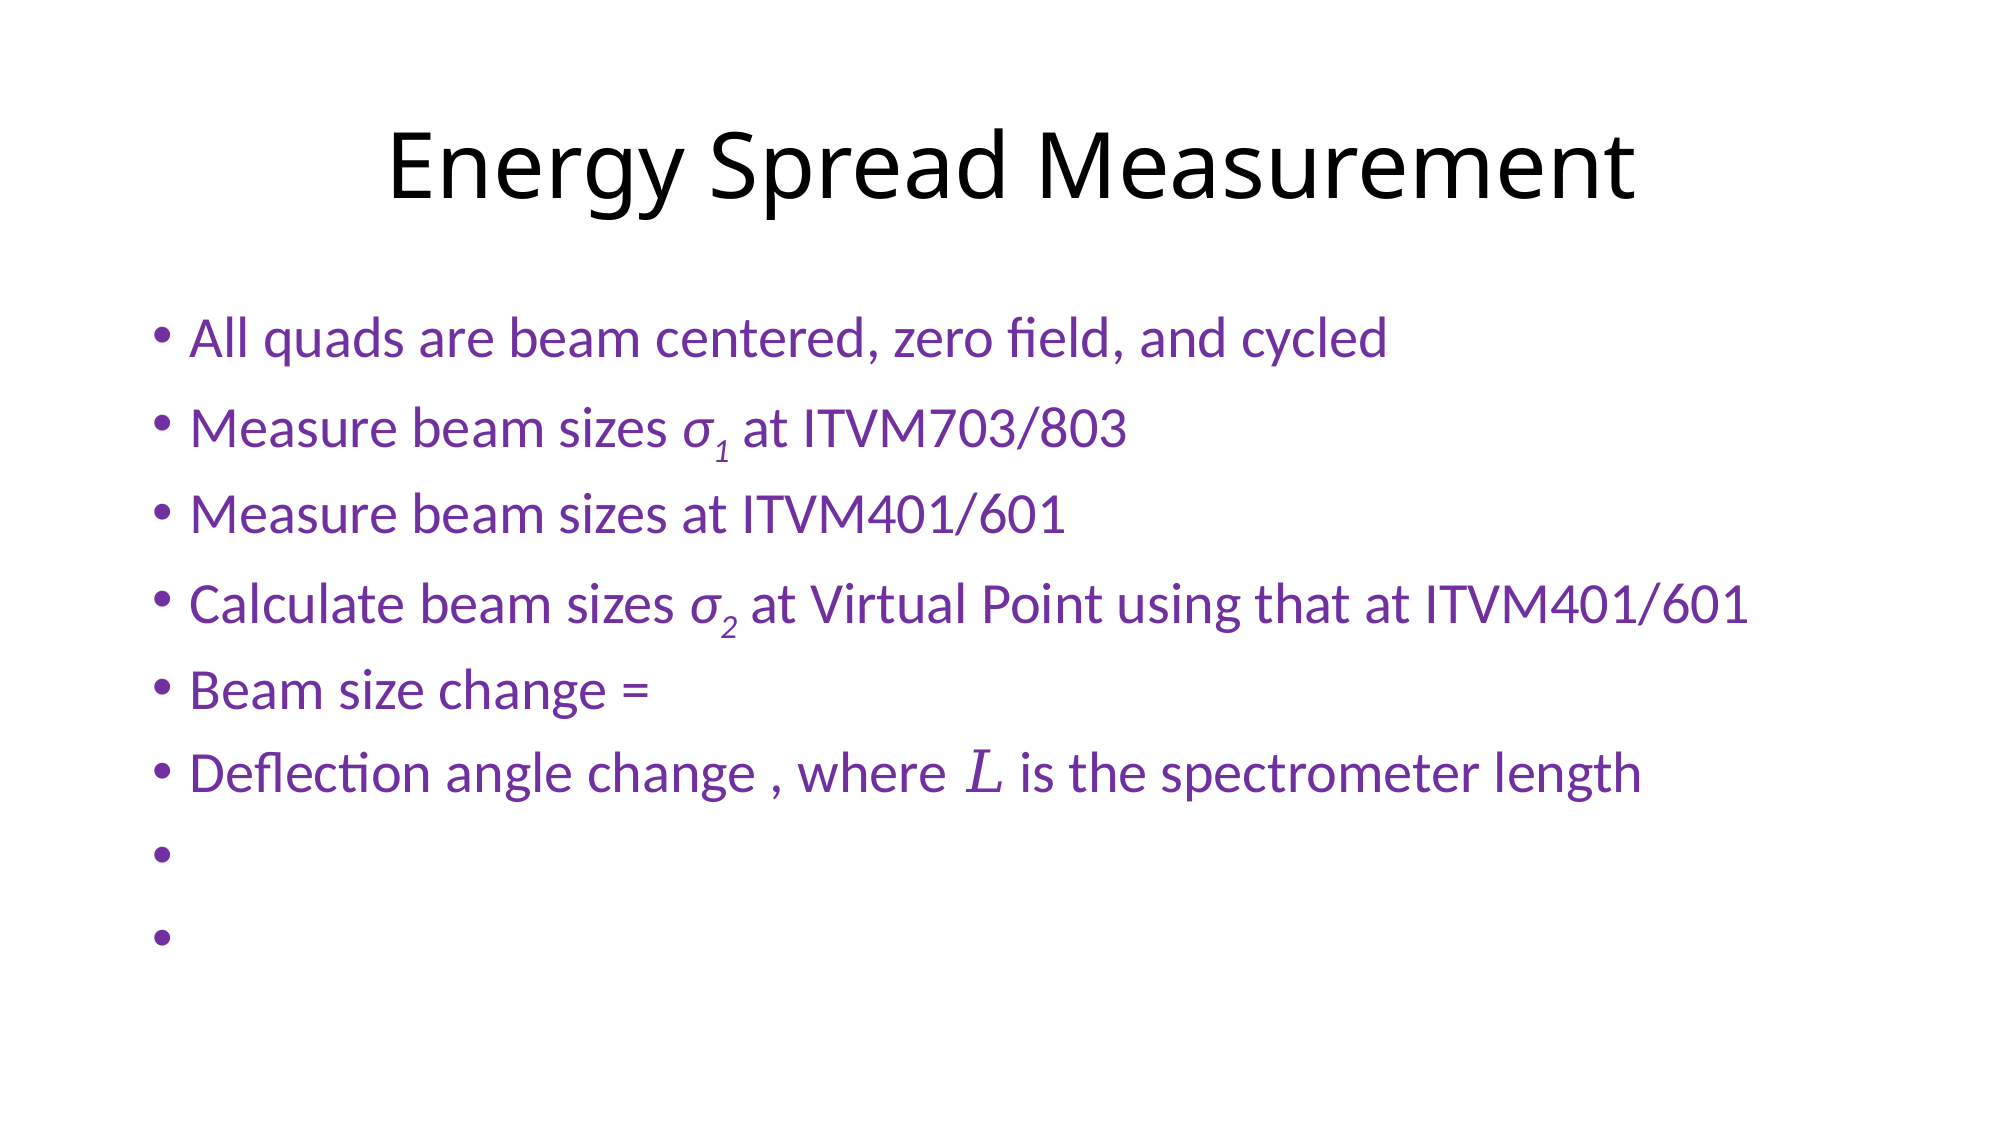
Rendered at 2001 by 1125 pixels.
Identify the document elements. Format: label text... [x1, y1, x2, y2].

title Energy Spread Measurement [137, 59, 1863, 278]
